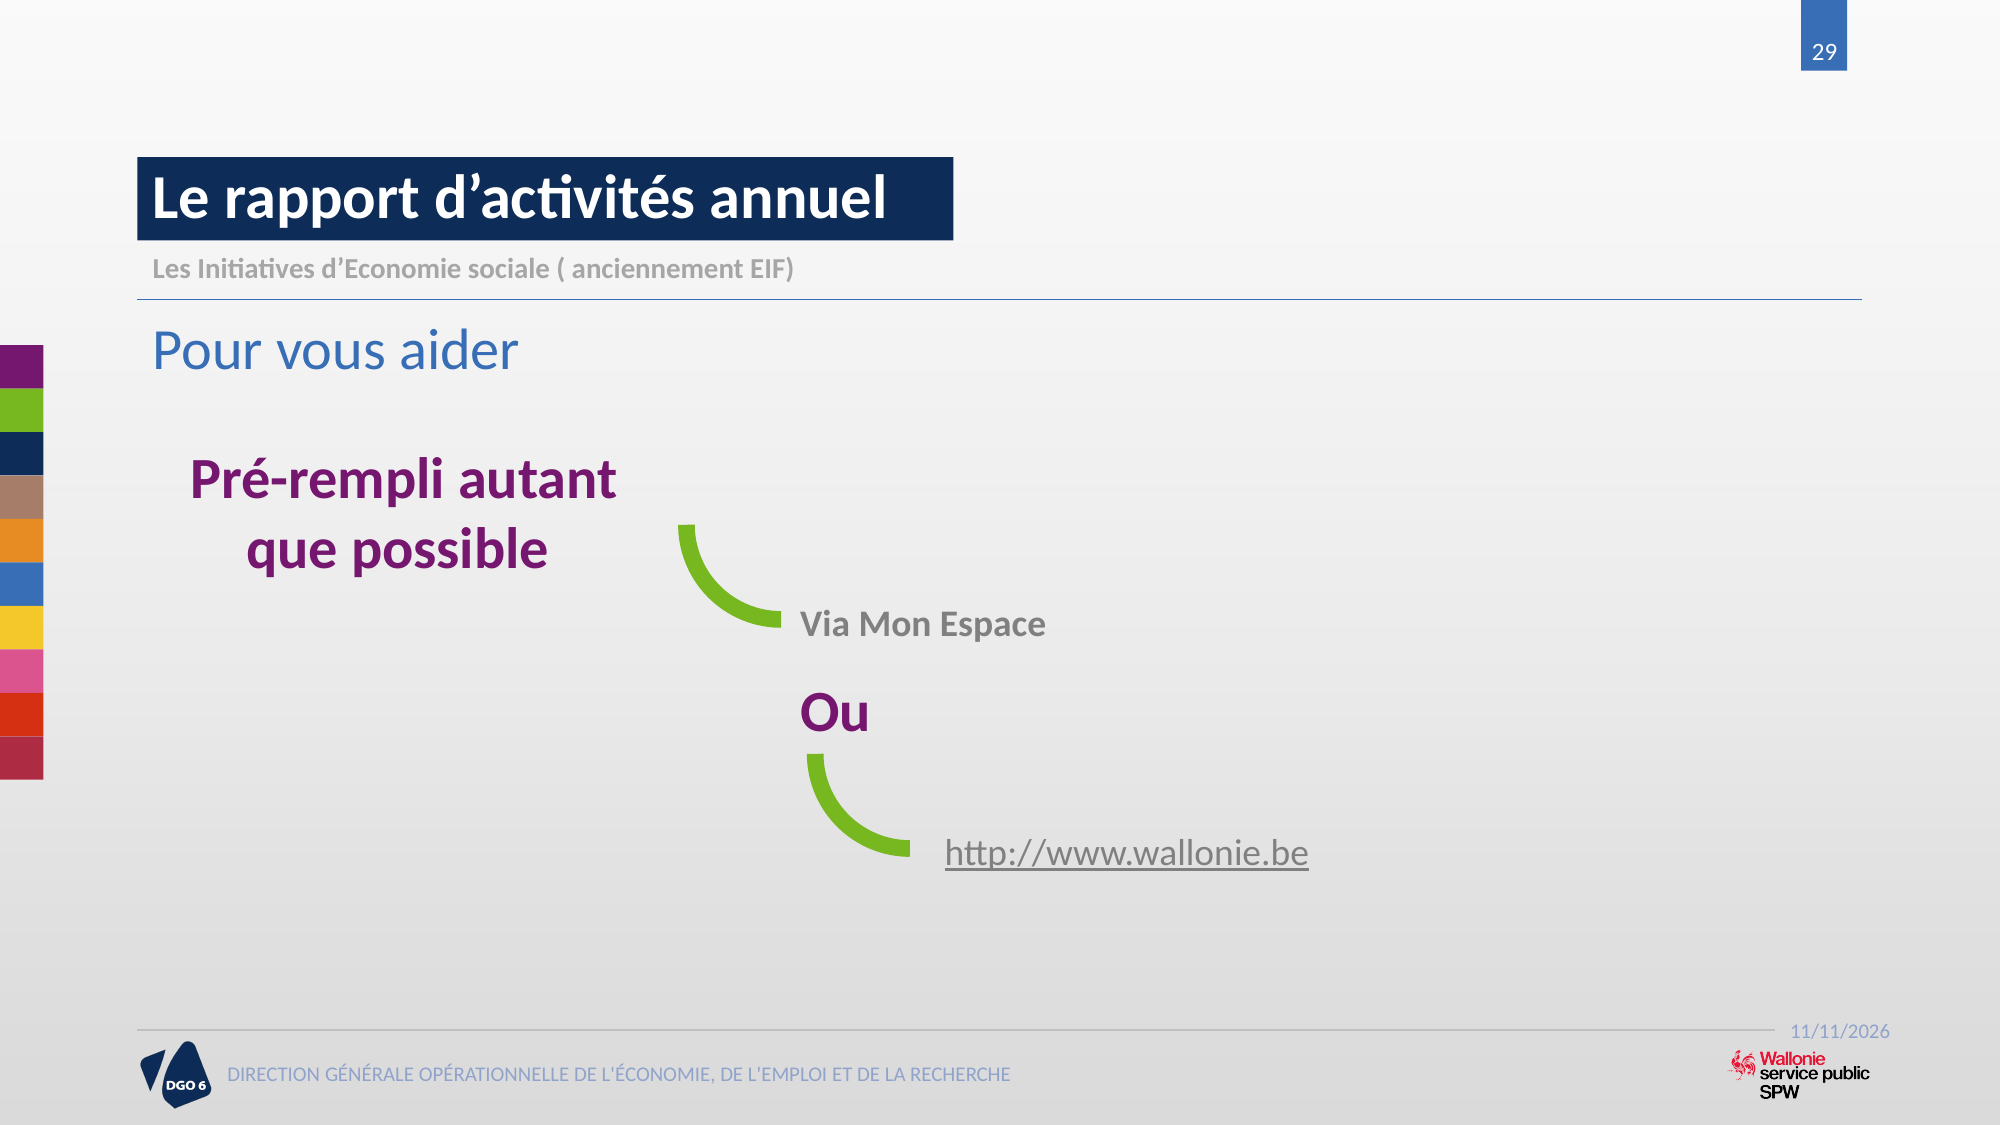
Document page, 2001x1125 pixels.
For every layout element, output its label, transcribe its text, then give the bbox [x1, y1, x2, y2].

text_box Ou [785, 665, 815, 751]
text_box Pré-rempli autant que possible [137, 432, 671, 588]
picture [0, 0, 2000, 1125]
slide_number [1775, 1000, 2000, 1060]
title Le rapport d’activités annuel [137, 157, 954, 241]
footer DIRECTION GÉNÉRALE OPÉRATIONNELLE DE L'ÉCONOMIE, DE L'EMPLOI ET DE LA RECHERCHE [212, 1042, 1199, 1103]
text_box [815, 659, 2000, 882]
text_box Pour vous aider [137, 311, 2000, 399]
list Les Initiatives d’Economie sociale ( anciennement EIF) [137, 245, 1713, 293]
slide_number 29 [1787, 20, 1862, 81]
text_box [686, 430, 1862, 653]
